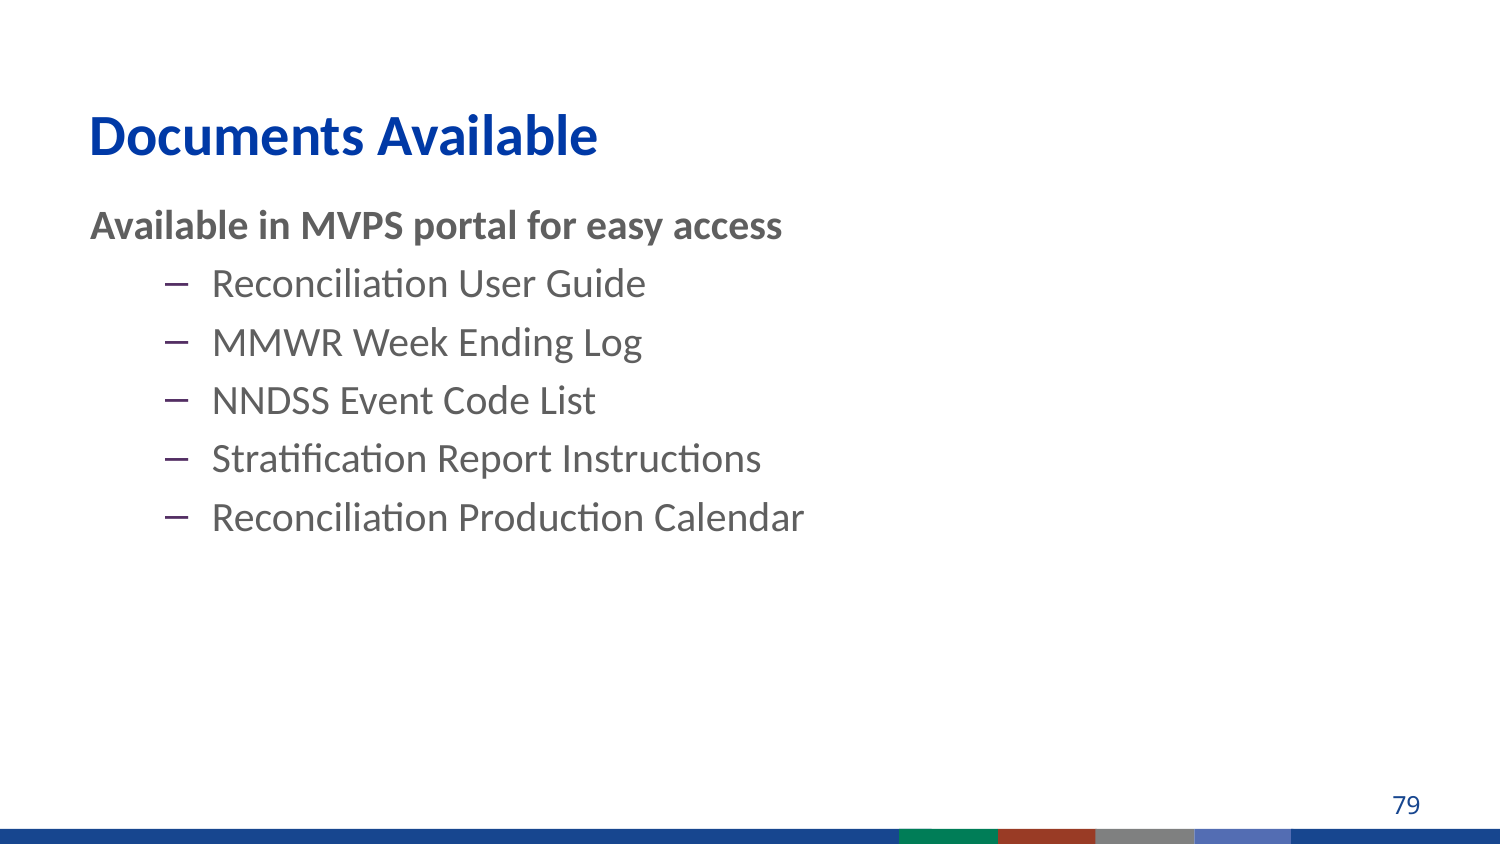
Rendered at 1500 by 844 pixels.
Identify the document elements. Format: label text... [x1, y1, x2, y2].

title Documents Available [75, 33, 1425, 175]
list Available in MVPS portal for easy access Reconciliation User Guide MMWR Week Ending Log NNDSS Event Code List Stratification Report Instructions Reconciliation Production Calendar [75, 190, 1436, 799]
text_box 79 [1377, 781, 1454, 820]
